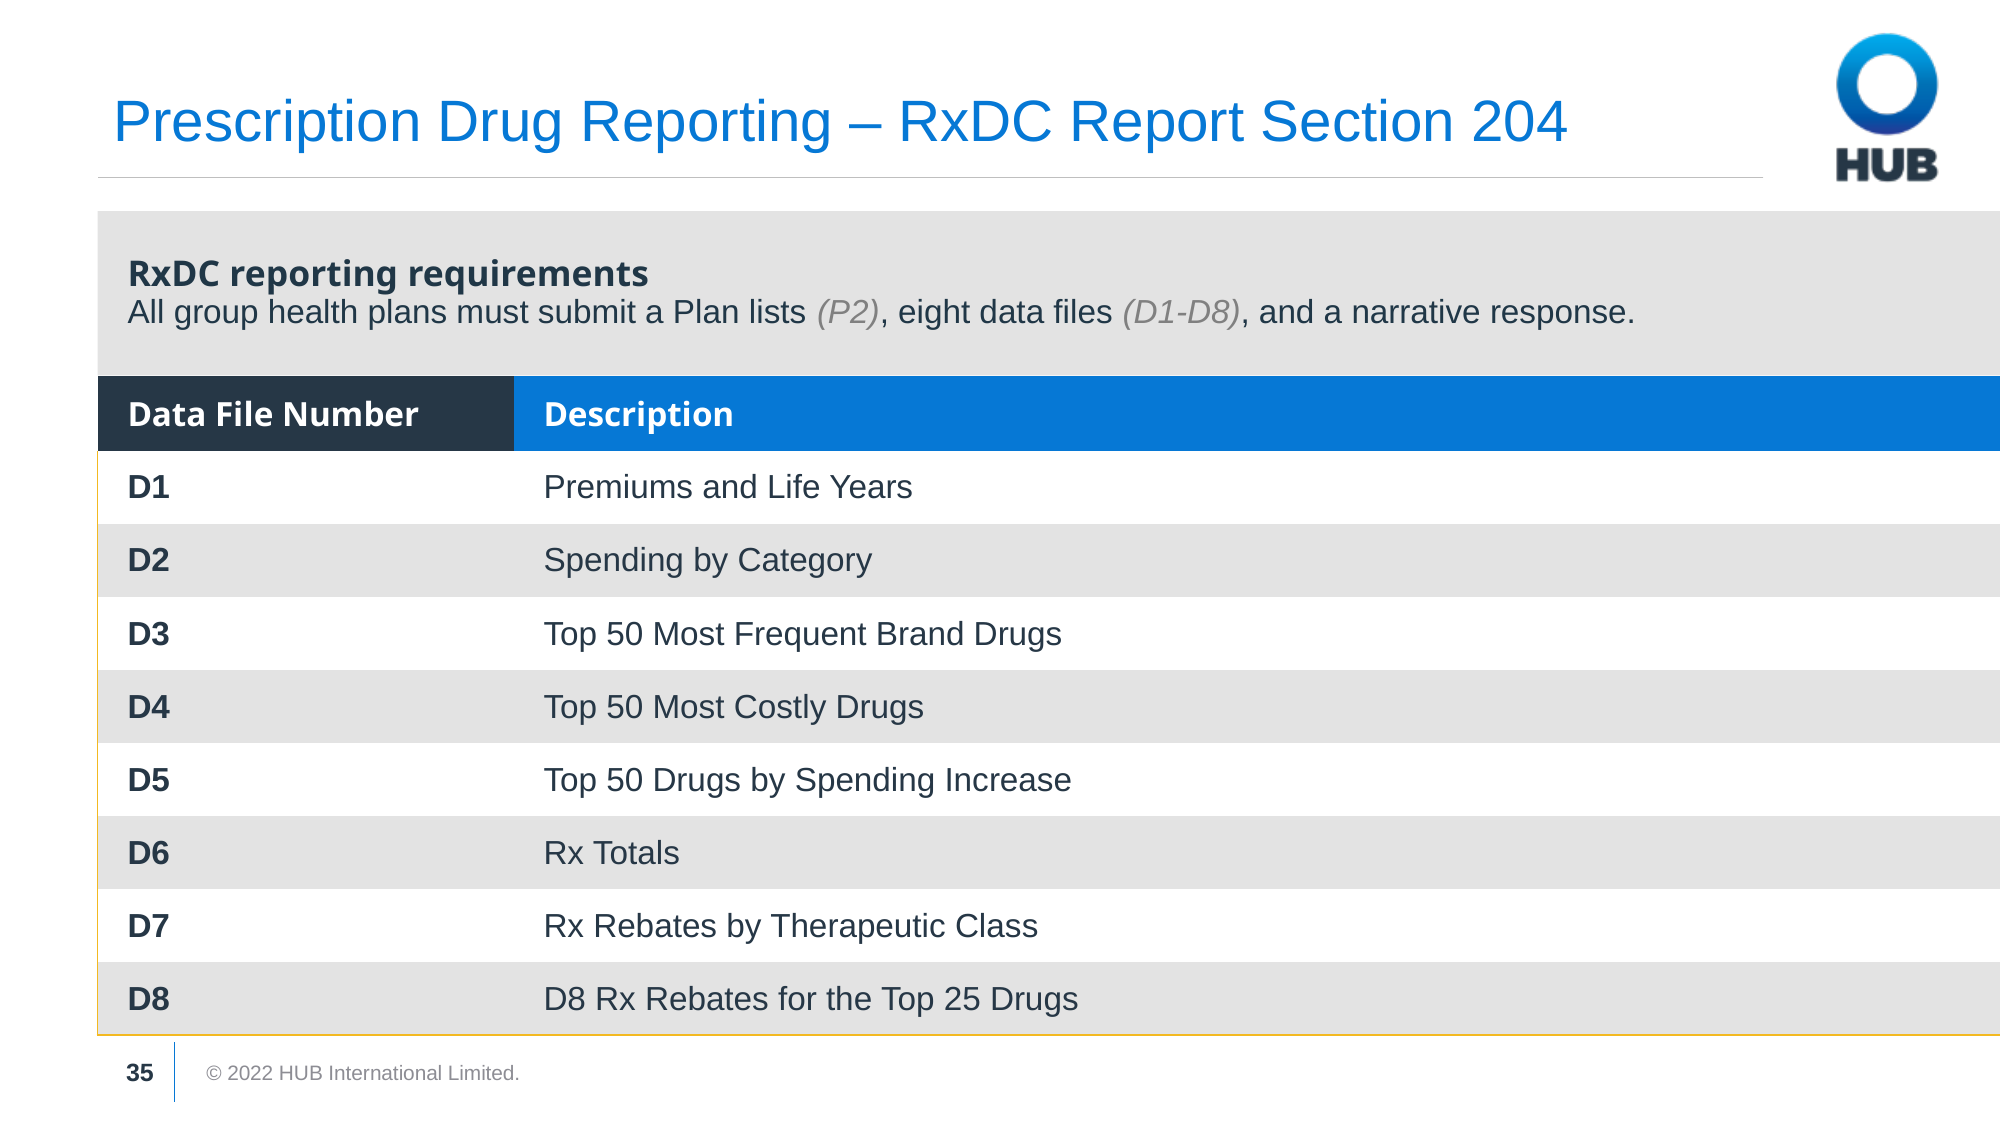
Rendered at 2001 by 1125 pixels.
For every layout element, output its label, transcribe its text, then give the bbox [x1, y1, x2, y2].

text_box RxDC reporting requirements All group health plans must submit a Plan lists (P2), eight data files (D1-D8), and a narrative response. [97, 211, 2000, 376]
table_cell D7 [98, 889, 514, 962]
table_cell D5 [98, 743, 514, 816]
table_cell Spending by Category [514, 524, 2000, 597]
table_cell Top 50 Drugs by Spending Increase [514, 743, 2000, 816]
table_header Description [514, 376, 2000, 451]
table_cell D2 [98, 524, 514, 597]
table_header Data File Number [98, 376, 514, 451]
table_cell D8 Rx Rebates for the Top 25 Drugs [514, 962, 2000, 1034]
table_cell Rx Totals [514, 816, 2000, 889]
table_cell Rx Rebates by Therapeutic Class [514, 889, 2000, 962]
title Prescription Drug Reporting – RxDC Report Section 204 [98, 67, 1764, 178]
table_cell Premiums and Life Years [514, 451, 2000, 524]
table_cell D3 [98, 597, 514, 670]
table_cell D8 [98, 962, 514, 1034]
table_cell D4 [98, 670, 514, 743]
table_cell D1 [98, 451, 514, 524]
table_cell D6 [98, 816, 514, 889]
table_cell Top 50 Most Frequent Brand Drugs [514, 597, 2000, 670]
table_cell Top 50 Most Costly Drugs [514, 670, 2000, 743]
picture [1782, 2, 1992, 211]
